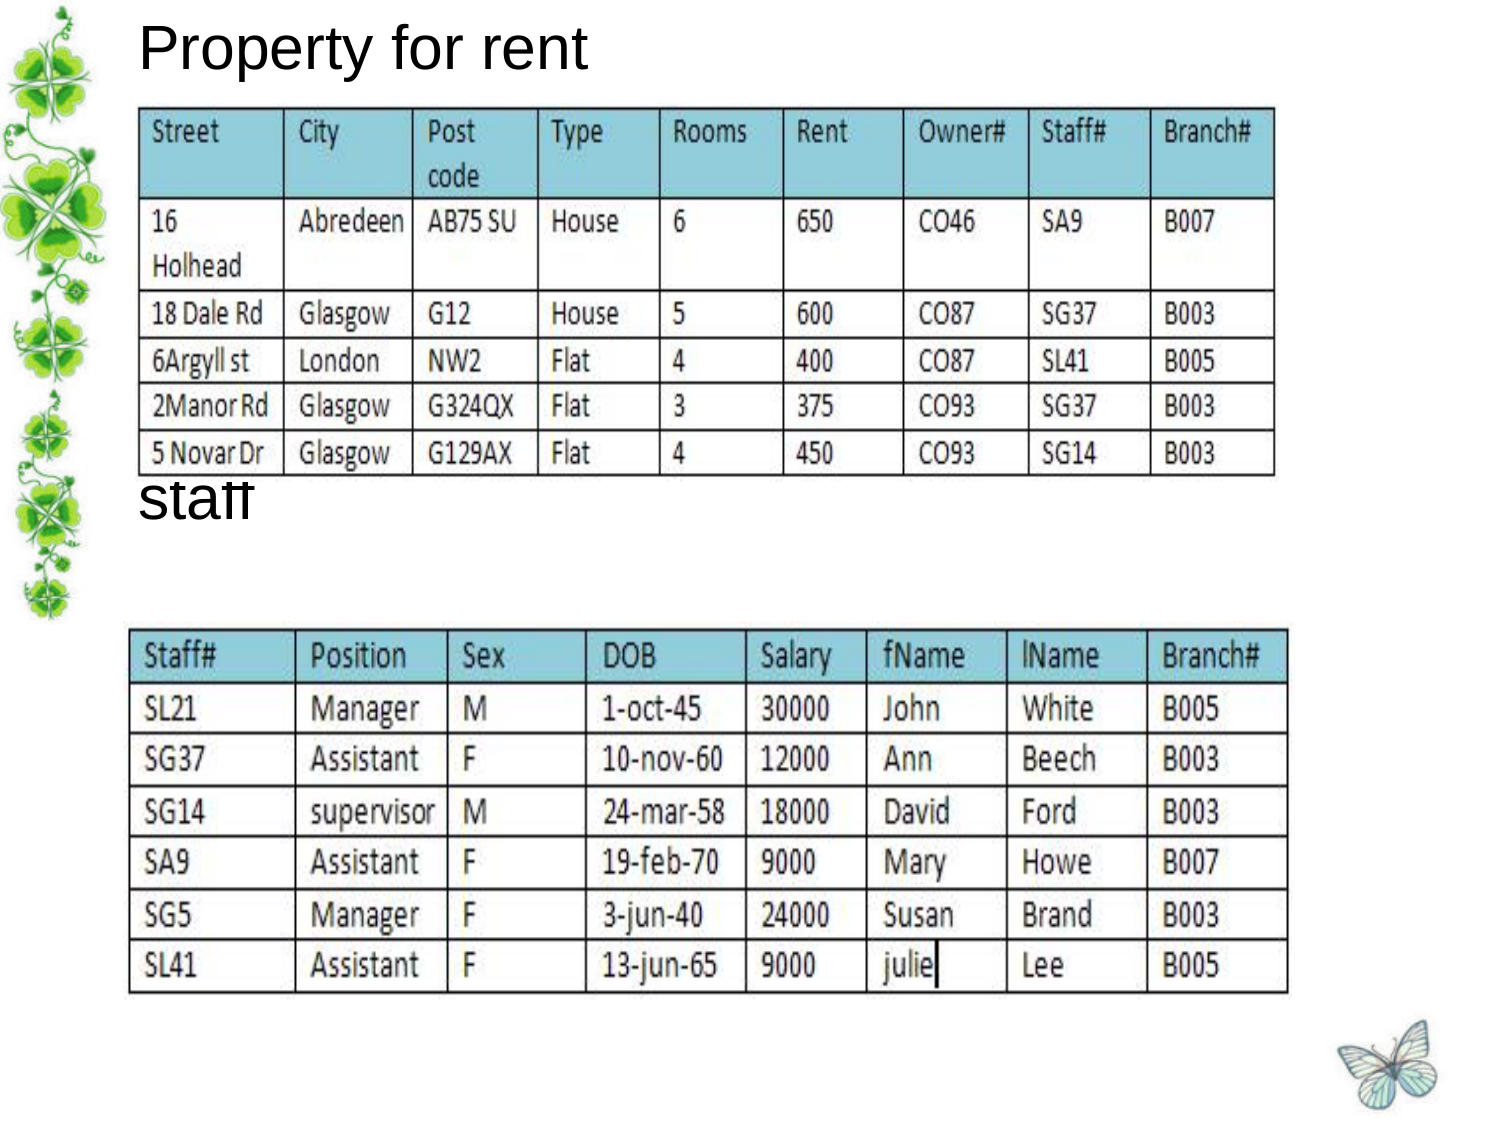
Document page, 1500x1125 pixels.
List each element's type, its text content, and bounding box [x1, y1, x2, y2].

picture [1314, 1010, 1452, 1125]
picture [0, 0, 111, 650]
picture [135, 103, 1279, 482]
picture [122, 620, 1295, 1004]
subtitle Property for rent staff [123, 0, 1465, 1010]
